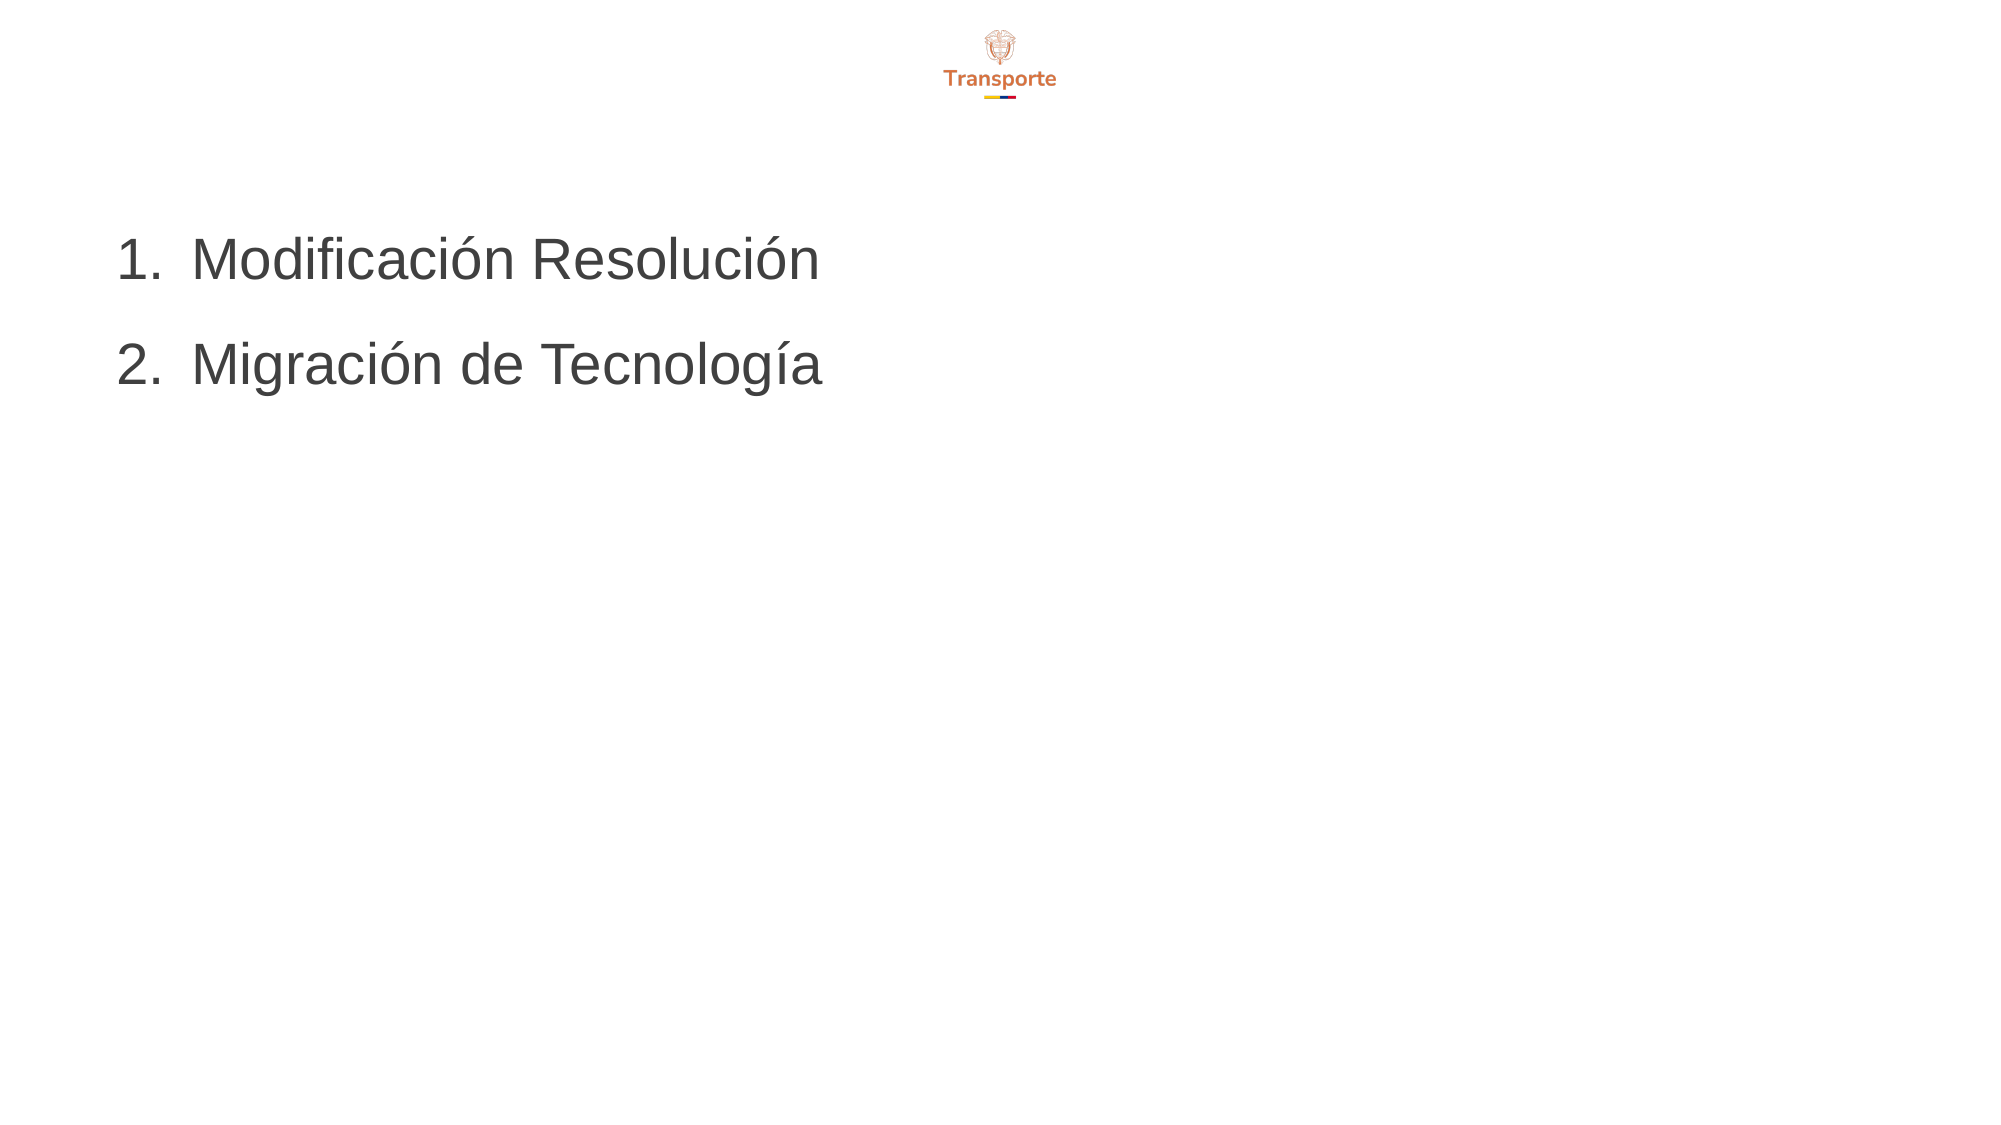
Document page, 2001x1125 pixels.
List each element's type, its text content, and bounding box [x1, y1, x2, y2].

picture [943, 30, 1057, 99]
text_box Modificación Resolución Migración de Tecnología [101, 178, 1752, 404]
